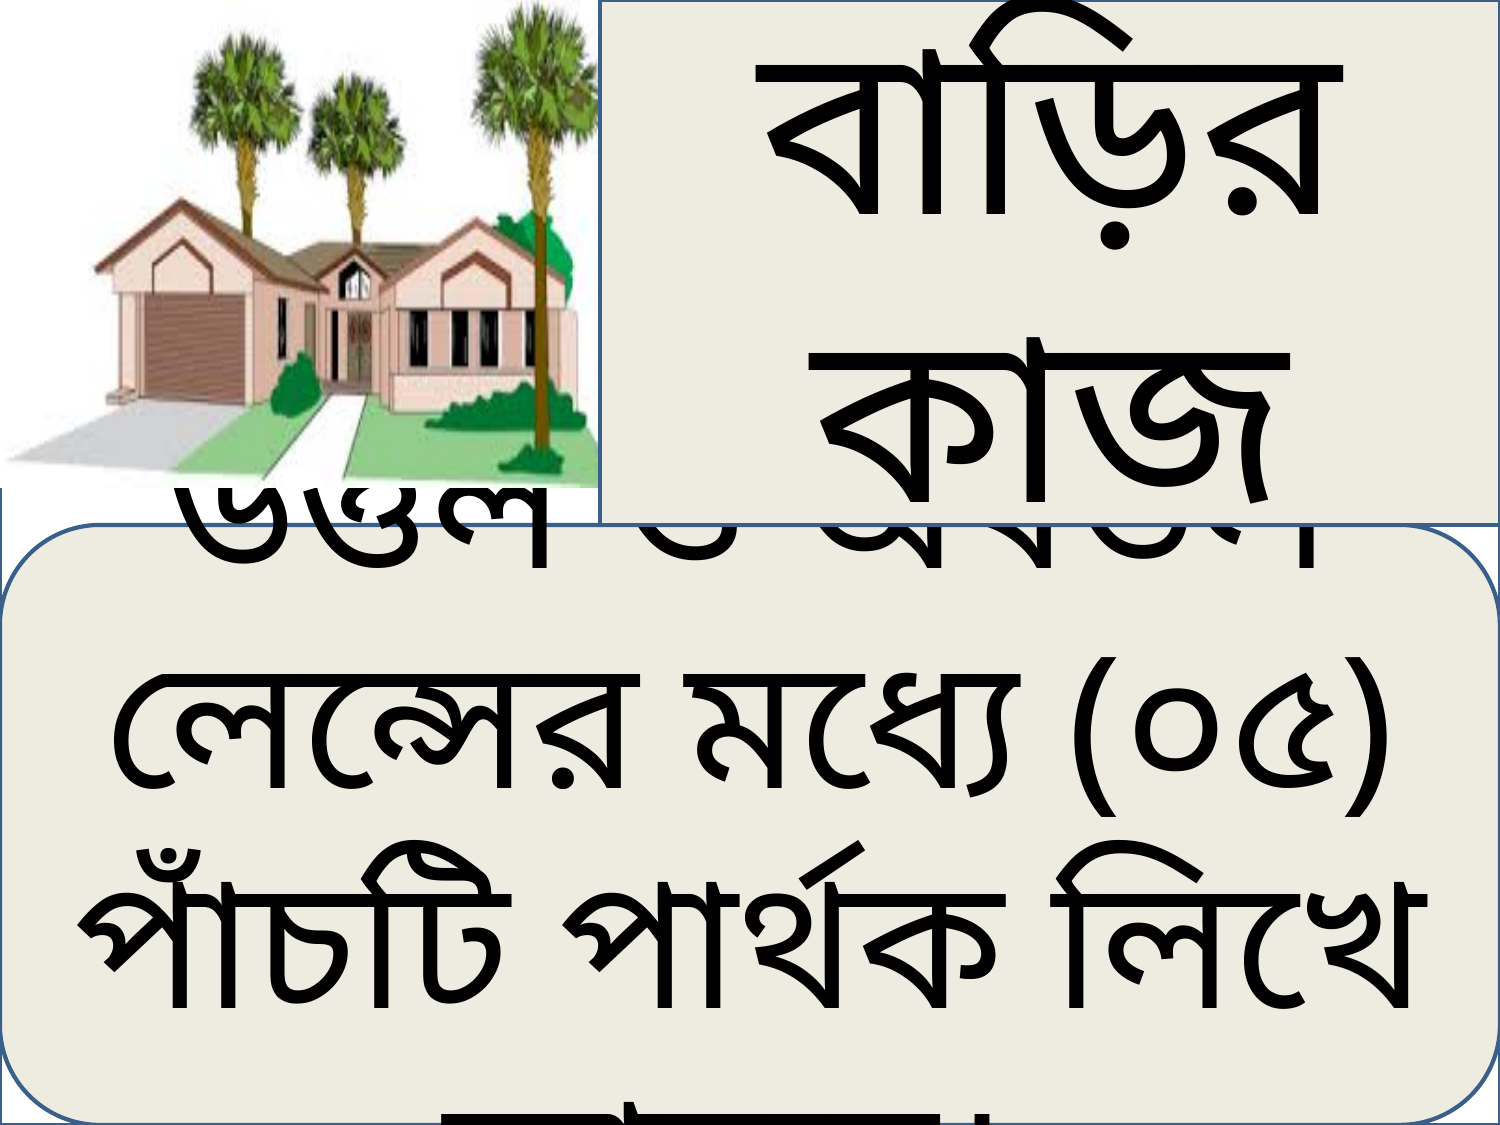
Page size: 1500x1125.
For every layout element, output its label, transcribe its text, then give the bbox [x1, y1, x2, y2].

picture [0, 0, 626, 488]
text_box [1425, 1050, 1500, 1125]
text_box [1432, 527, 1500, 600]
text_box উত্তল ও অবতল লেন্সের মধ্যে (০৫) পাঁচটি পার্থক লিখে আনবে। [0, 522, 1500, 1125]
text_box [0, 1051, 75, 1125]
text_box [0, 496, 598, 599]
text_box বাড়ির কাজ [598, 0, 1500, 527]
